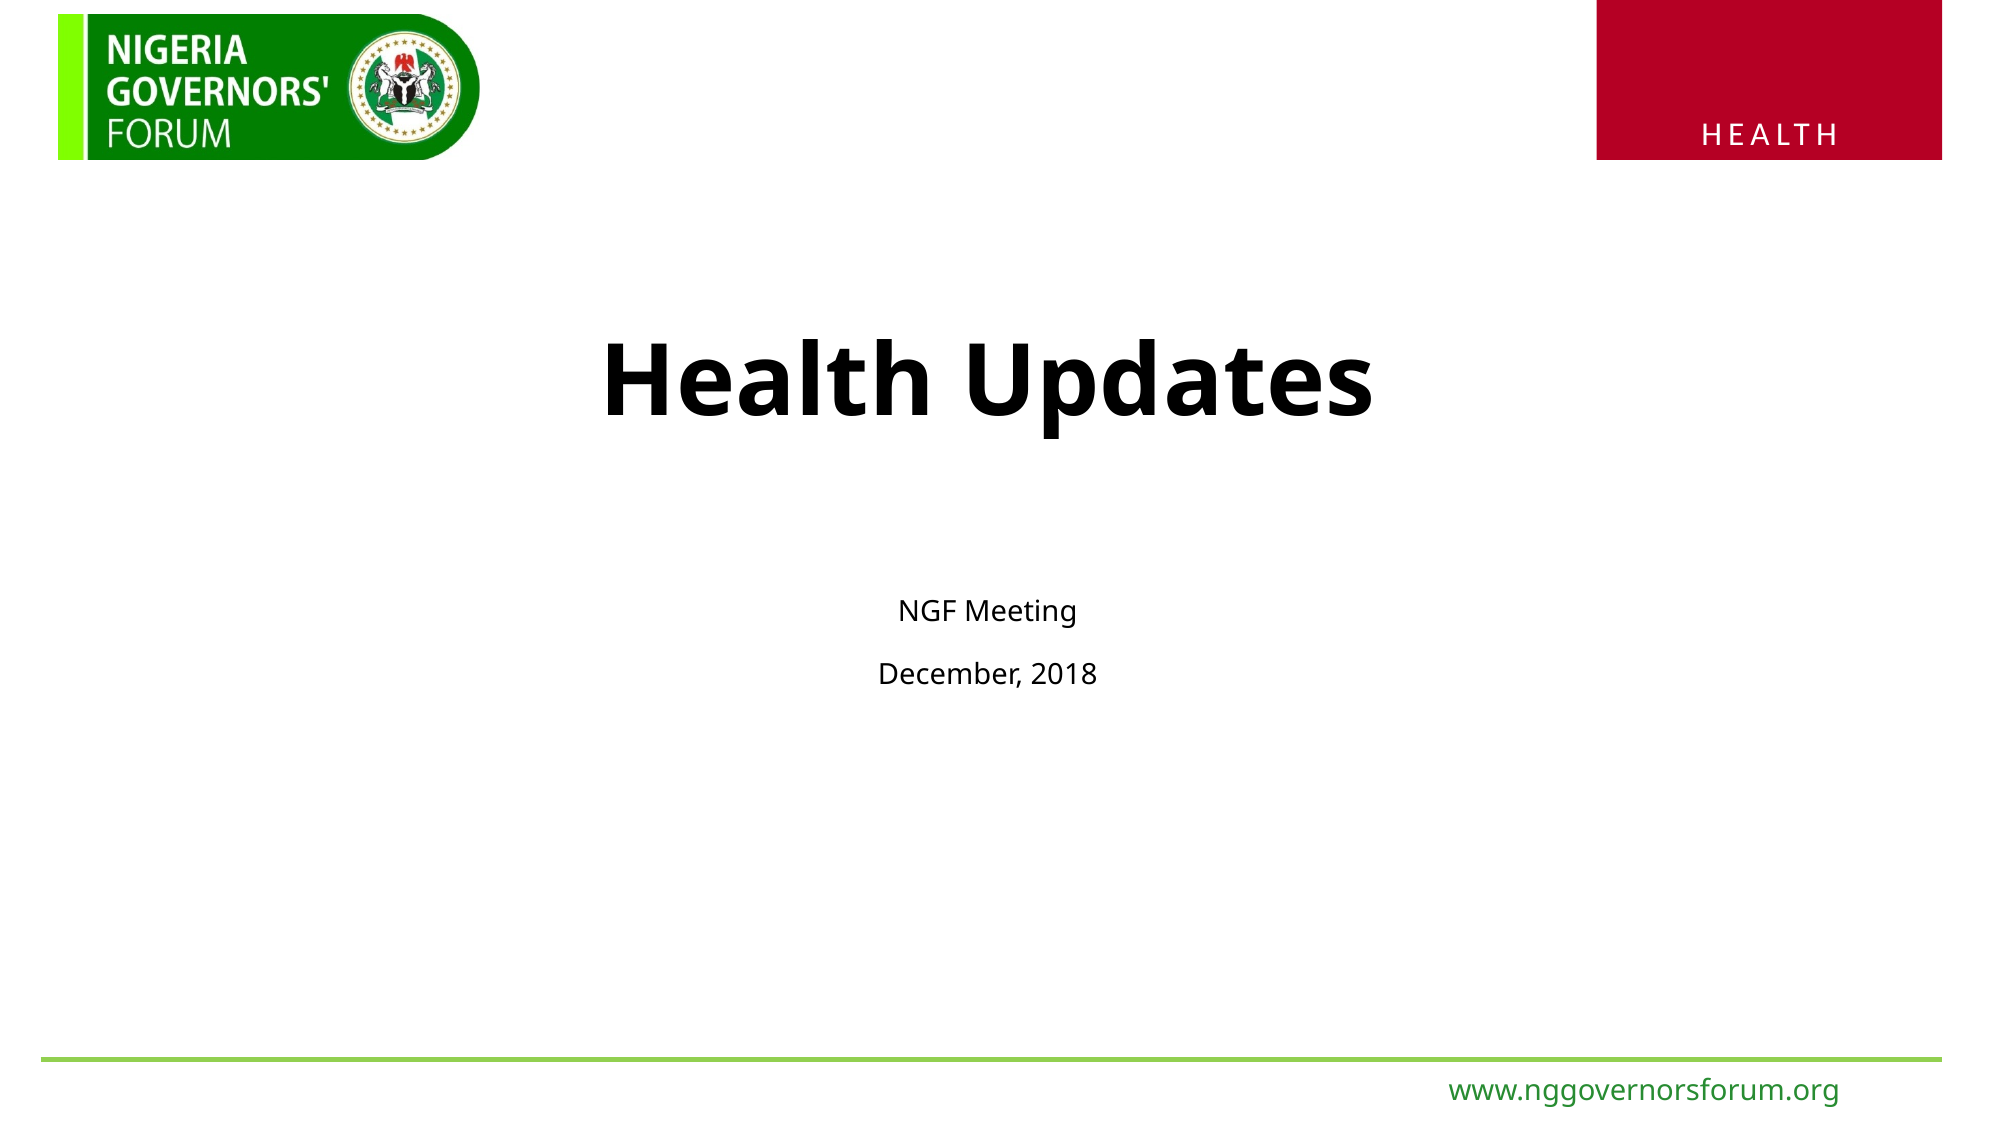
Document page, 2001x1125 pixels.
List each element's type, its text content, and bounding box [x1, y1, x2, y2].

text_box NGF Meeting December, 2018 [38, 588, 1938, 699]
title Health Updates [38, 184, 1938, 445]
picture [58, 14, 480, 160]
